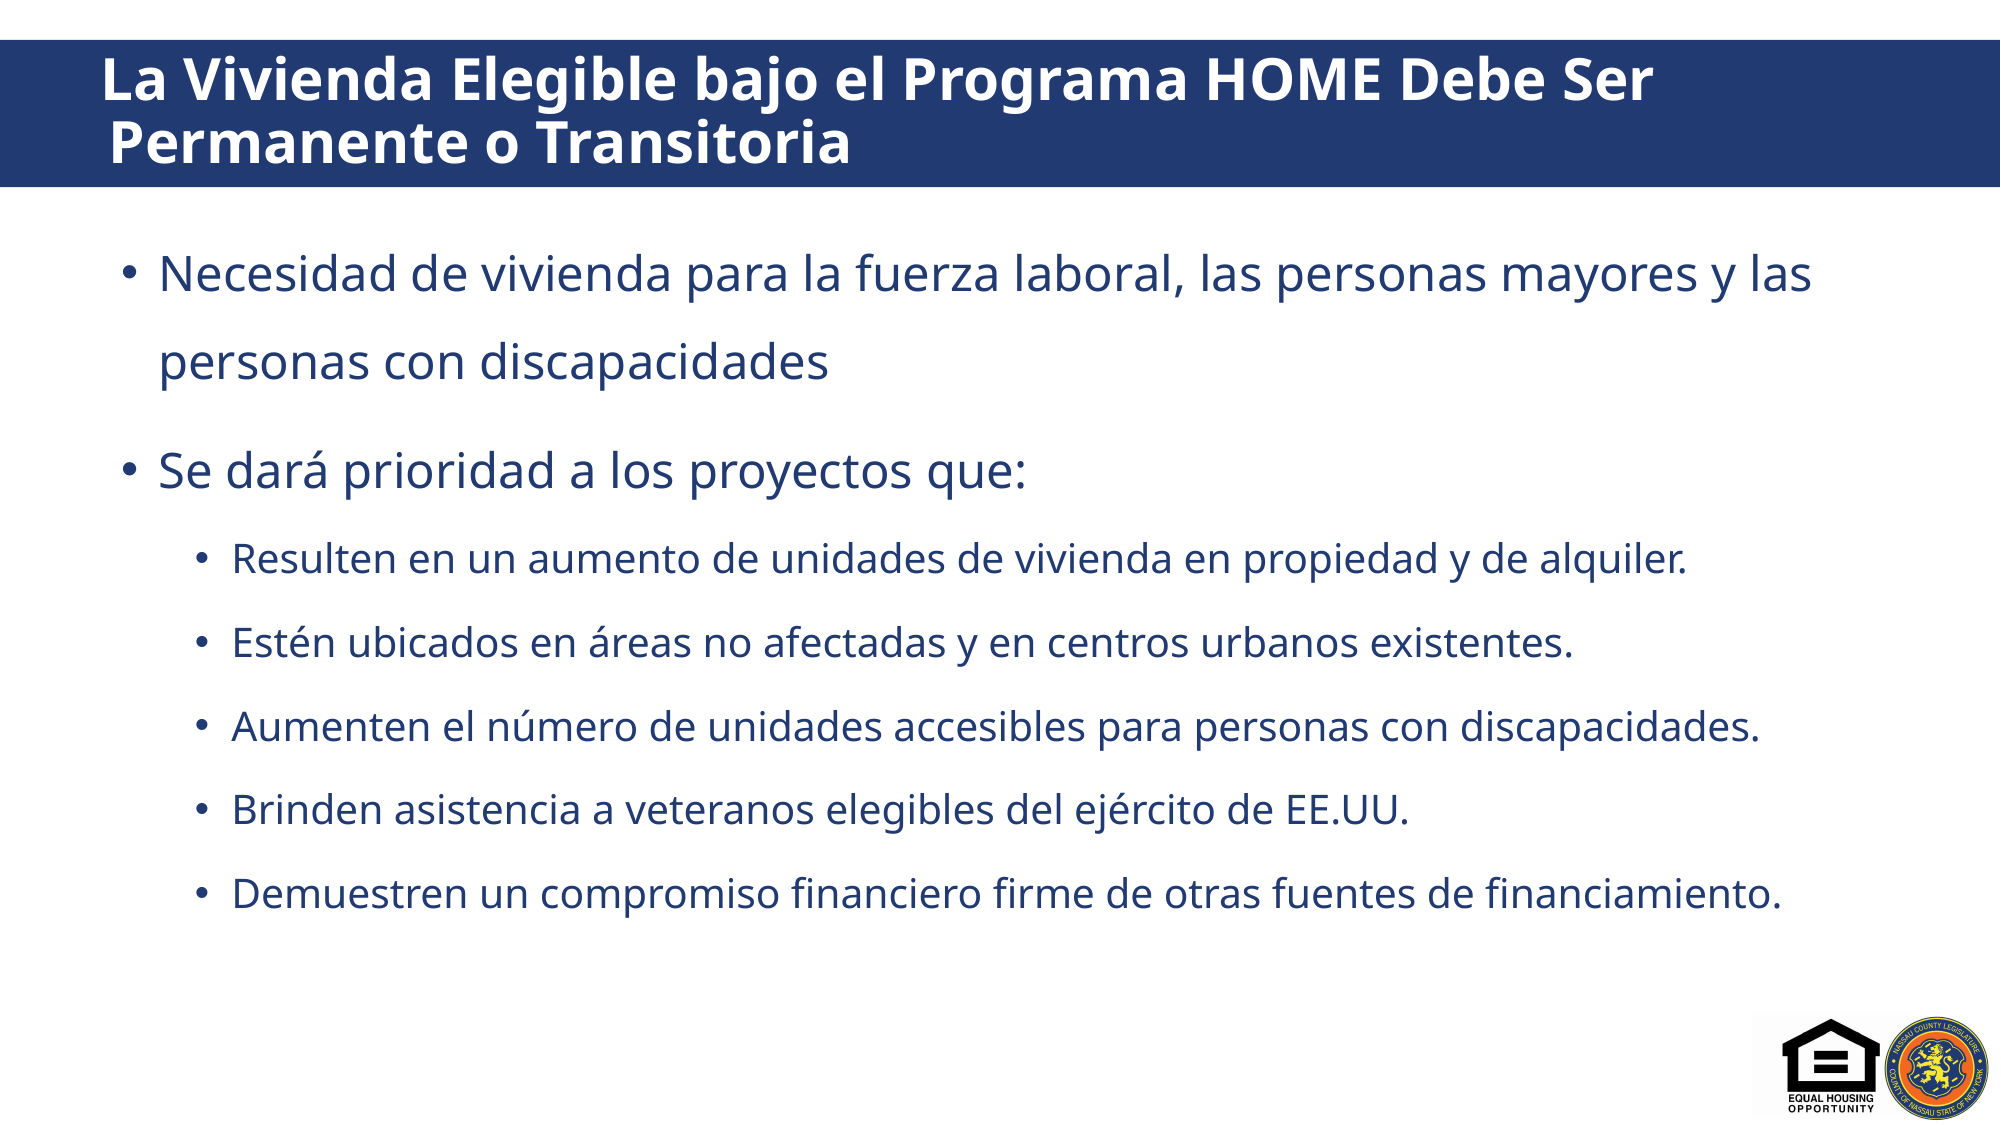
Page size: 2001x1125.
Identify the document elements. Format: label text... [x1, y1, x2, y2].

list Necesidad de vivienda para la fuerza laboral, las personas mayores y las personas con discapacidades Se dará prioridad a los proyectos que: Resulten en un aumento de unidades de vivienda en propiedad y de alquiler. Estén ubicados en áreas no afectadas y en centros urbanos existentes. Aumenten el número de unidades accesibles para personas con discapacidades. Brinden asistencia a veteranos elegibles del ejército de EE.UU. Demuestren un compromiso financiero firme de otras fuentes de financiamiento. [106, 205, 1832, 985]
title La Vivienda Elegible bajo el Programa HOME Debe Ser Permanente o Transitoria [0, 39, 2000, 188]
picture [1751, 1012, 1994, 1125]
